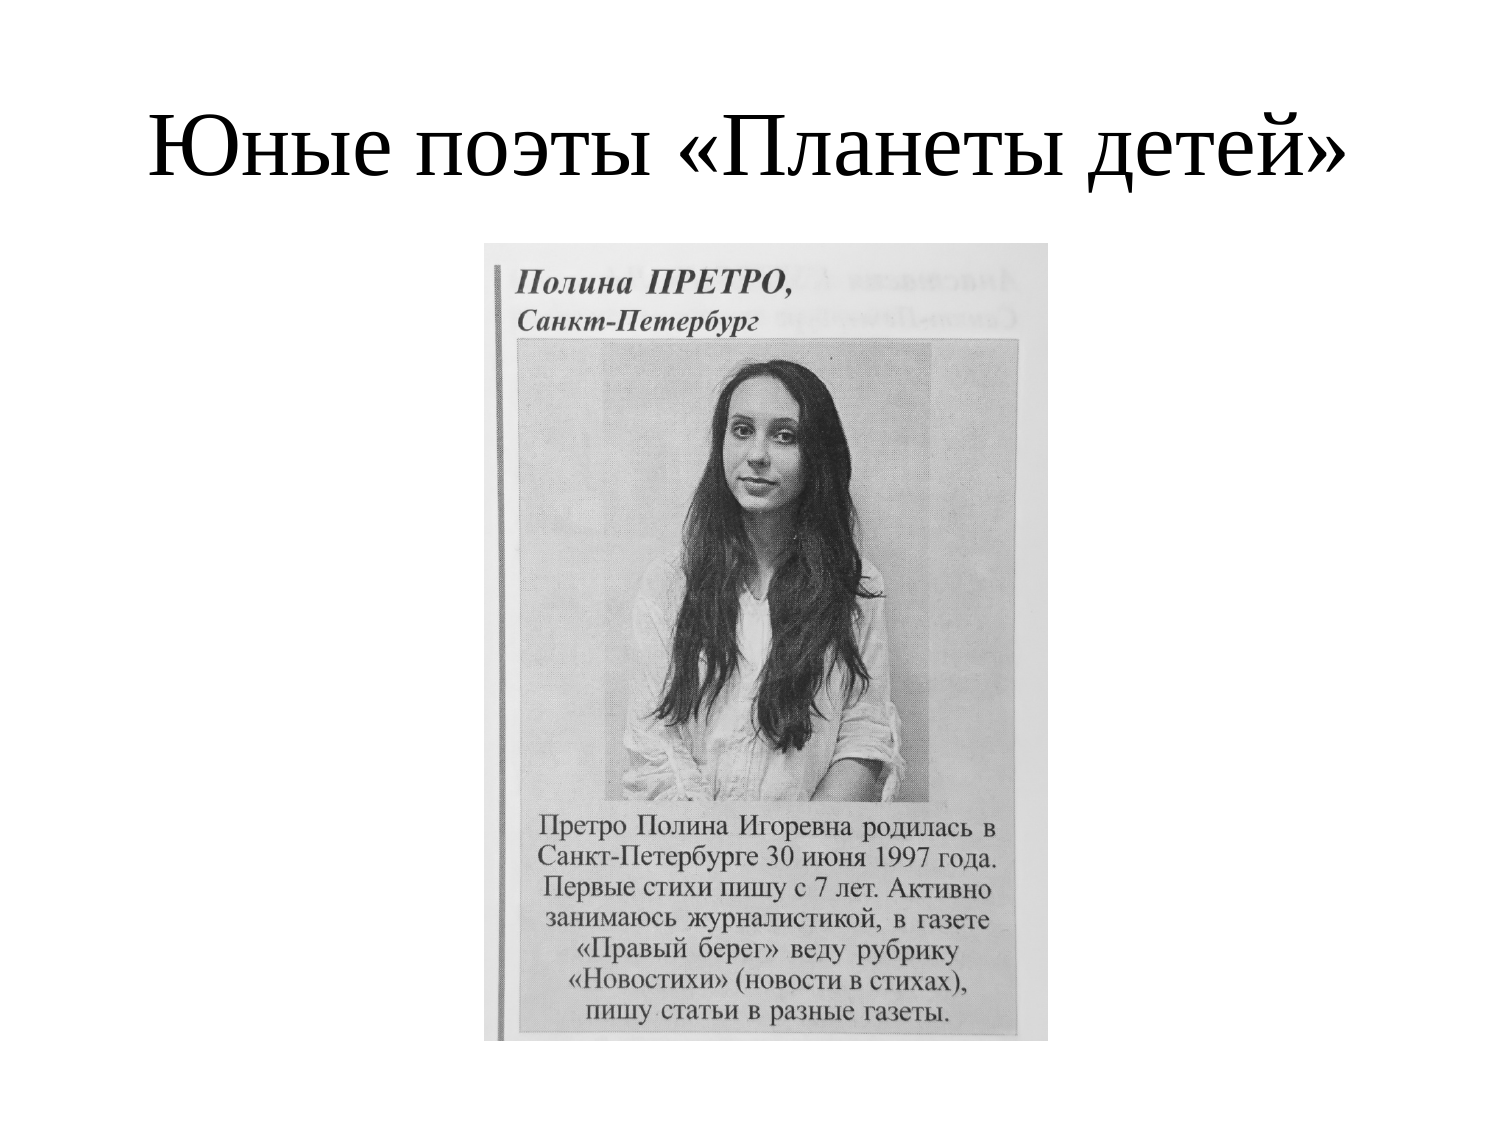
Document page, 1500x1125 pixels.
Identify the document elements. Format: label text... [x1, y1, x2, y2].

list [484, 243, 1048, 1041]
title Юные поэты «Планеты детей» [75, 45, 1425, 233]
